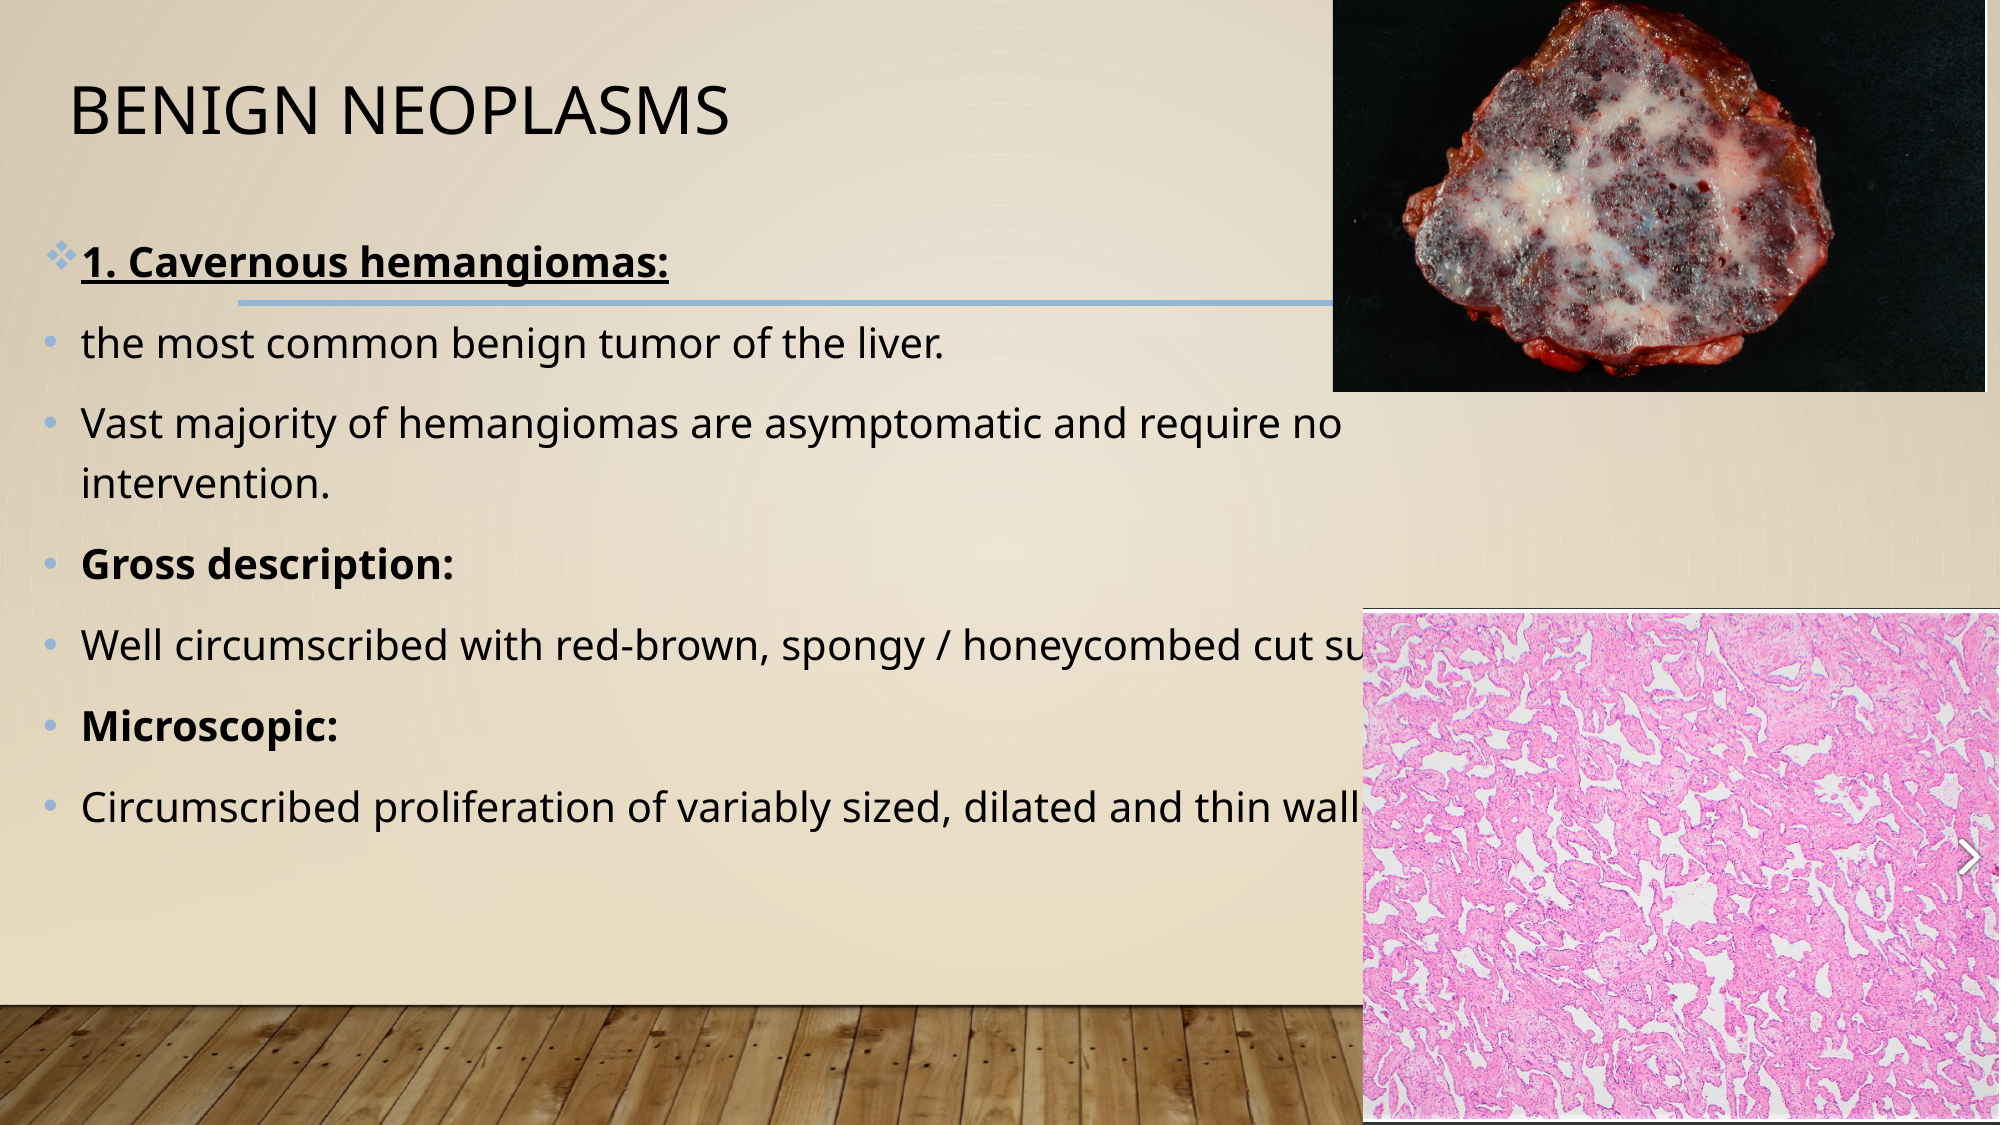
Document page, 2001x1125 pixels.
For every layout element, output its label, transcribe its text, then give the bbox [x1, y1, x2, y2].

picture [1332, 0, 1988, 392]
title Benign Neoplasms [53, 69, 1332, 218]
picture [0, 607, 2000, 1125]
list 1. Cavernous hemangiomas: the most common benign tumor of the liver. Vast majority of hemangiomas are asymptomatic and require no intervention. Gross description: Well circumscribed with red-brown, spongy / honeycombed cut surface Microscopic: Circumscribed proliferation of variably sized, dilated and thin walled vessels [28, 218, 1604, 785]
